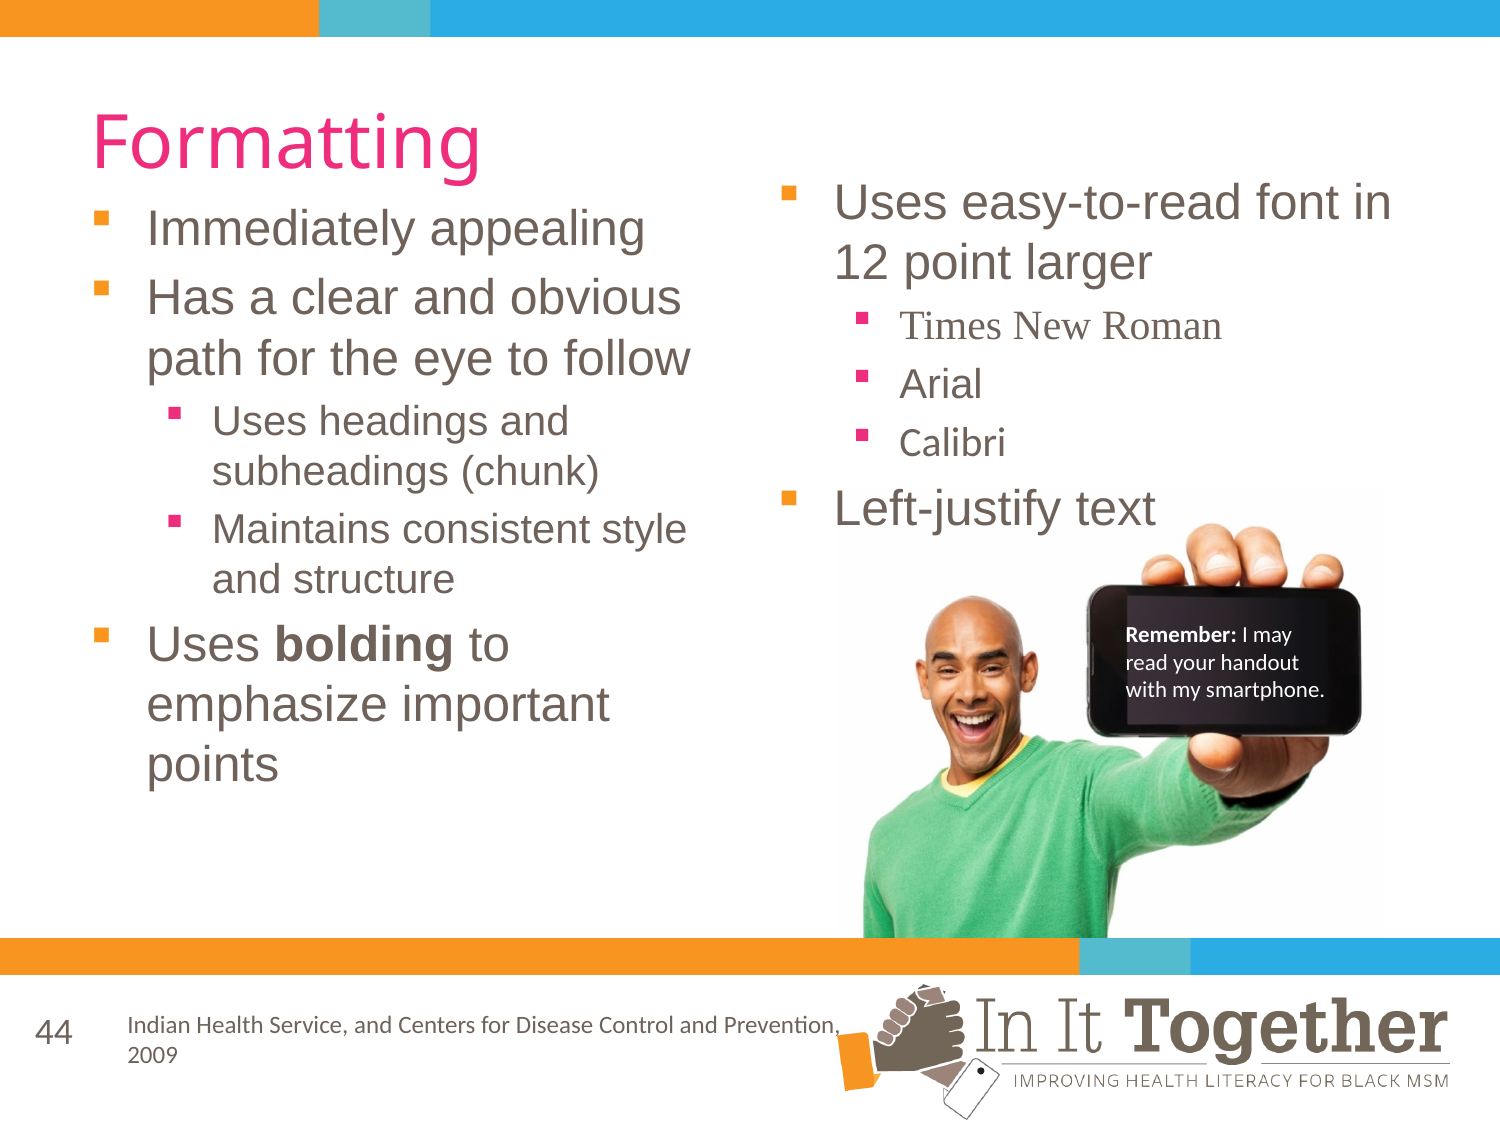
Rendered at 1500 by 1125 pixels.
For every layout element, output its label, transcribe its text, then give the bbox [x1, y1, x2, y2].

picture [837, 984, 1450, 1120]
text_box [838, 487, 1384, 938]
picture [0, 0, 1500, 37]
list Immediately appealing Has a clear and obvious path for the eye to follow Uses headings and subheadings (chunk) Maintains consistent style and structure Uses bolding to emphasize important points [75, 187, 738, 938]
slide_number 44 [0, 987, 119, 1071]
list Uses easy-to-read font in 12 point larger Times New Roman Arial Calibri Left-justify text [762, 162, 1475, 925]
picture [0, 938, 1500, 975]
title Formatting [75, 45, 1425, 233]
text_box Indian Health Service, and Centers for Disease Control and Prevention, 2009 [112, 1001, 863, 1077]
